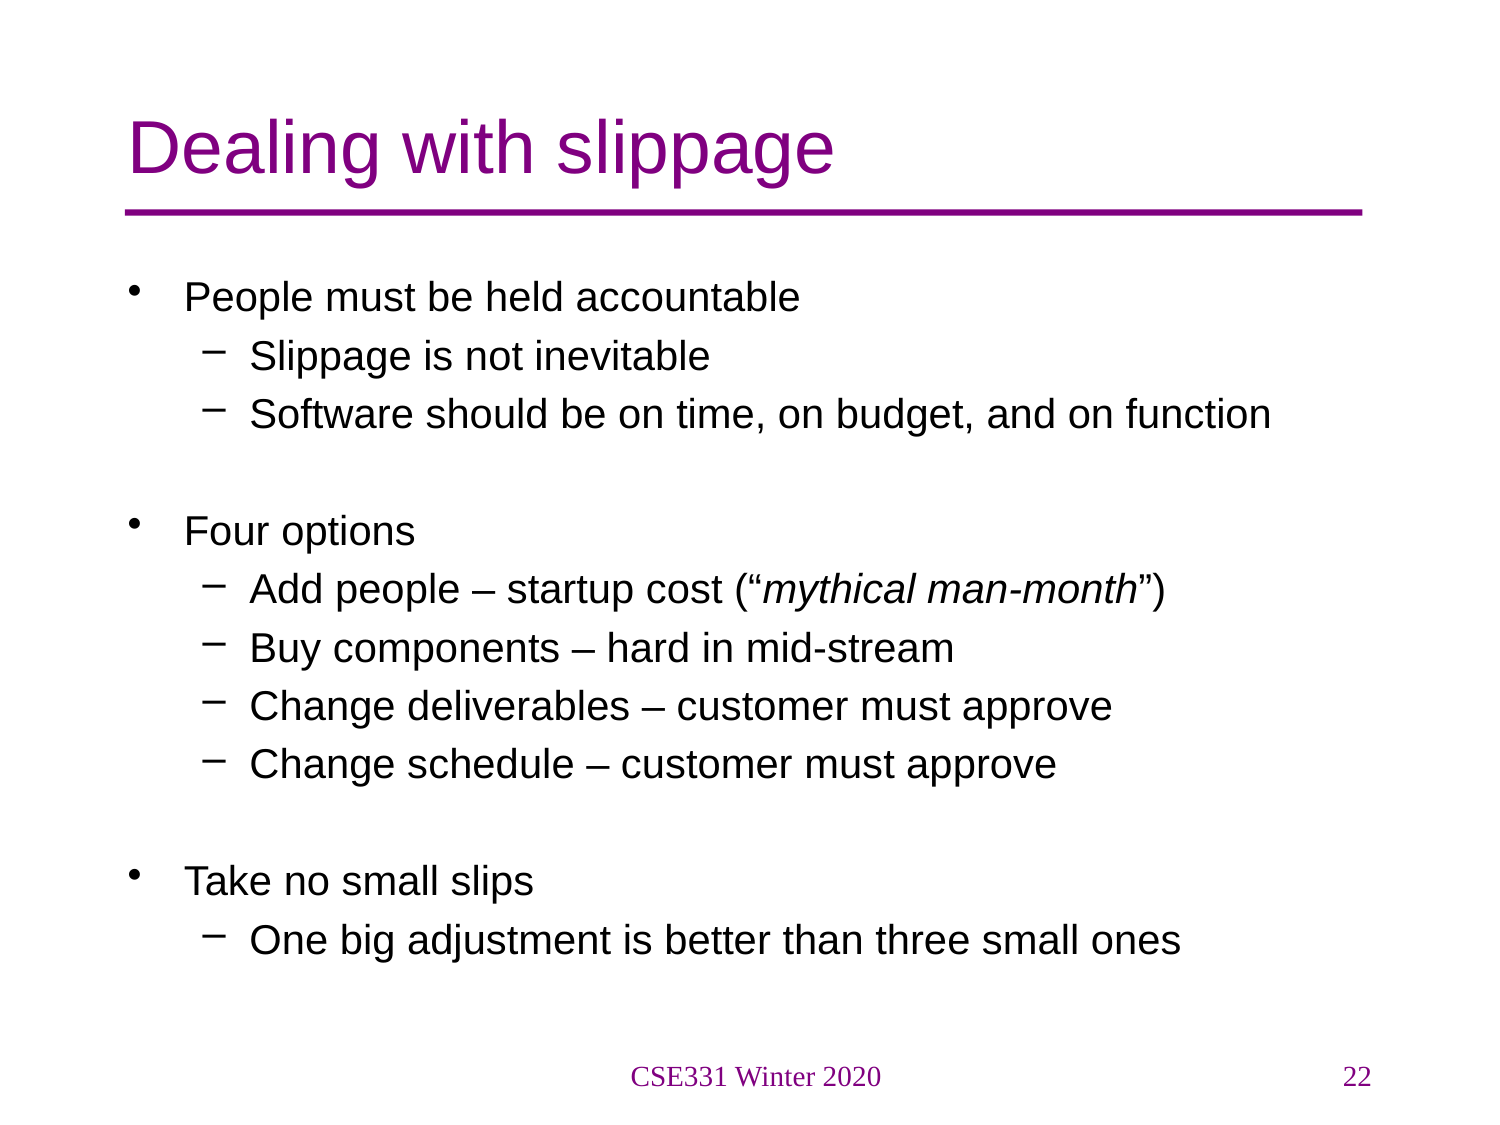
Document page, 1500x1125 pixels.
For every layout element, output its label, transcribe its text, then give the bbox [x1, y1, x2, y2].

footer CSE331 Winter 2020 [474, 1049, 1038, 1125]
list People must be held accountable Slippage is not inevitable Software should be on time, on budget, and on function Four options Add people – startup cost (“mythical man-month”) Buy components – hard in mid-stream Change deliverables – customer must approve Change schedule – customer must approve Take no small slips One big adjustment is better than three small ones [112, 262, 1413, 1038]
title Dealing with slippage [112, 50, 1388, 238]
slide_number 22 [1074, 1049, 1388, 1125]
